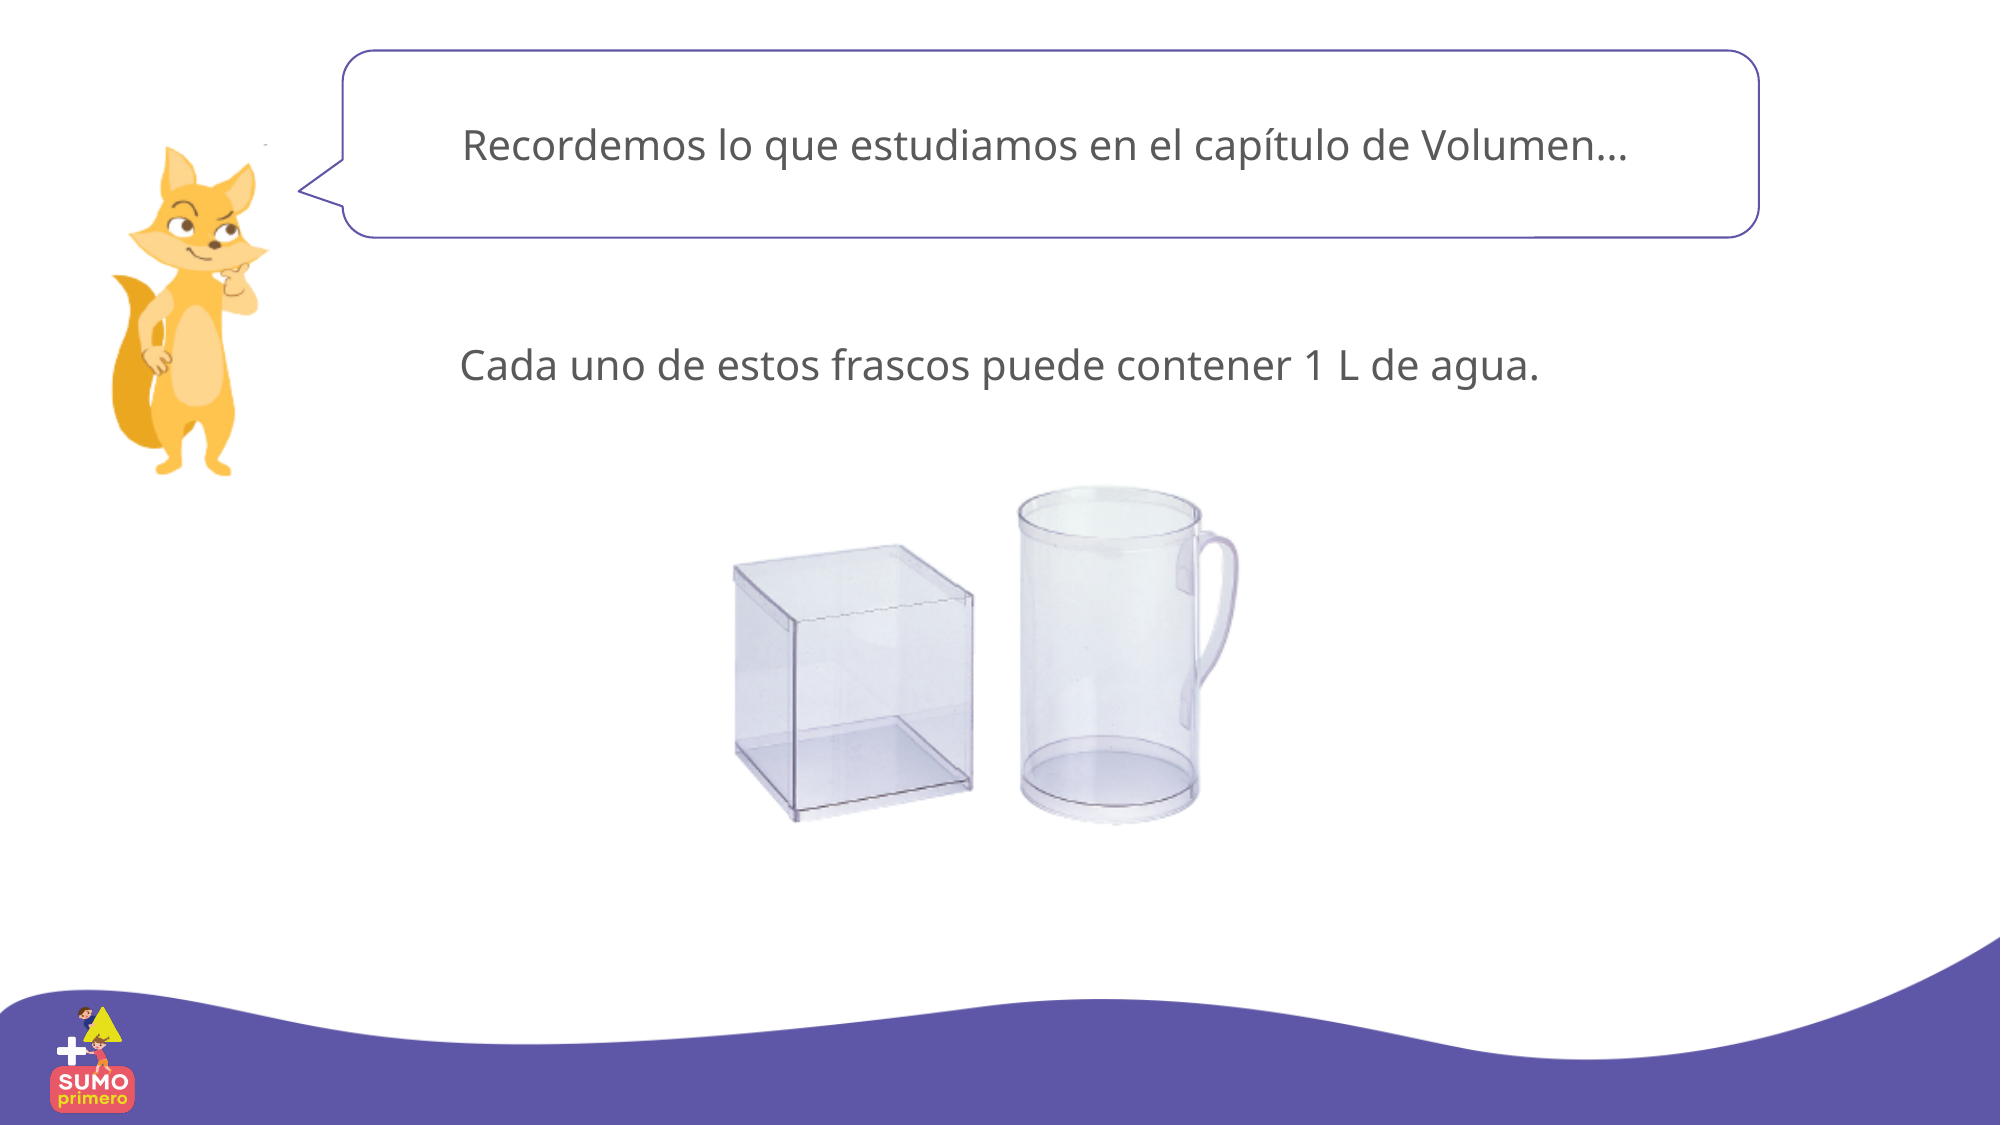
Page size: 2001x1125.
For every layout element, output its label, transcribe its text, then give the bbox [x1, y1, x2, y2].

picture [0, 69, 2000, 1125]
text_box Recordemos lo que estudiamos en el capítulo de Volumen… [298, 50, 1759, 238]
text_box Cada uno de estos frascos puede contener 1 L de agua. [313, 331, 1687, 397]
